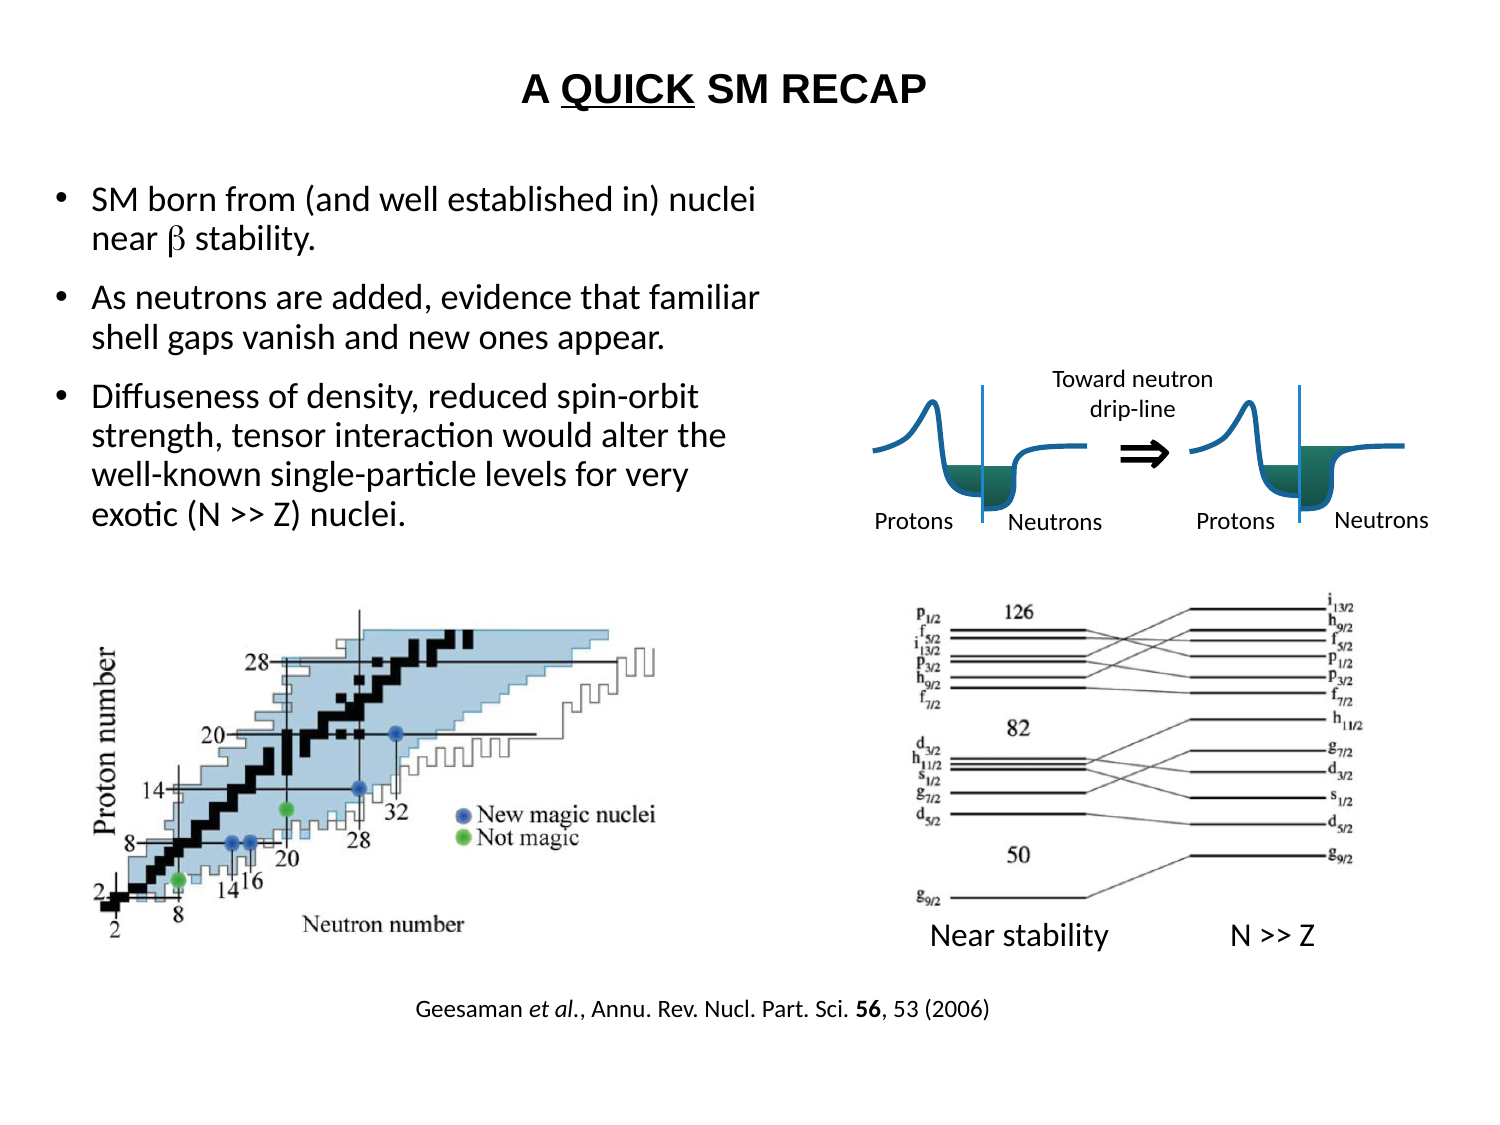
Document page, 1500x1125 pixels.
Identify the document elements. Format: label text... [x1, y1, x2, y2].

text_box Near stability [915, 906, 974, 961]
picture [85, 599, 663, 950]
picture [906, 544, 1369, 983]
text_box A quick SM recap [236, 45, 1212, 129]
list SM born from (and well established in) nuclei near b stability. As neutrons are added, evidence that familiar shell gaps vanish and new ones appear. Diffuseness of density, reduced spin-orbit strength, tensor interaction would alter the well-known single-particle levels for very exotic (N >> Z) nuclei. [40, 172, 789, 570]
text_box N >> Z [1301, 905, 1330, 961]
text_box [858, 355, 1445, 544]
text_box Geesaman et al., Annu. Rev. Nucl. Part. Sci. 56, 53 (2006) [365, 985, 1041, 1030]
